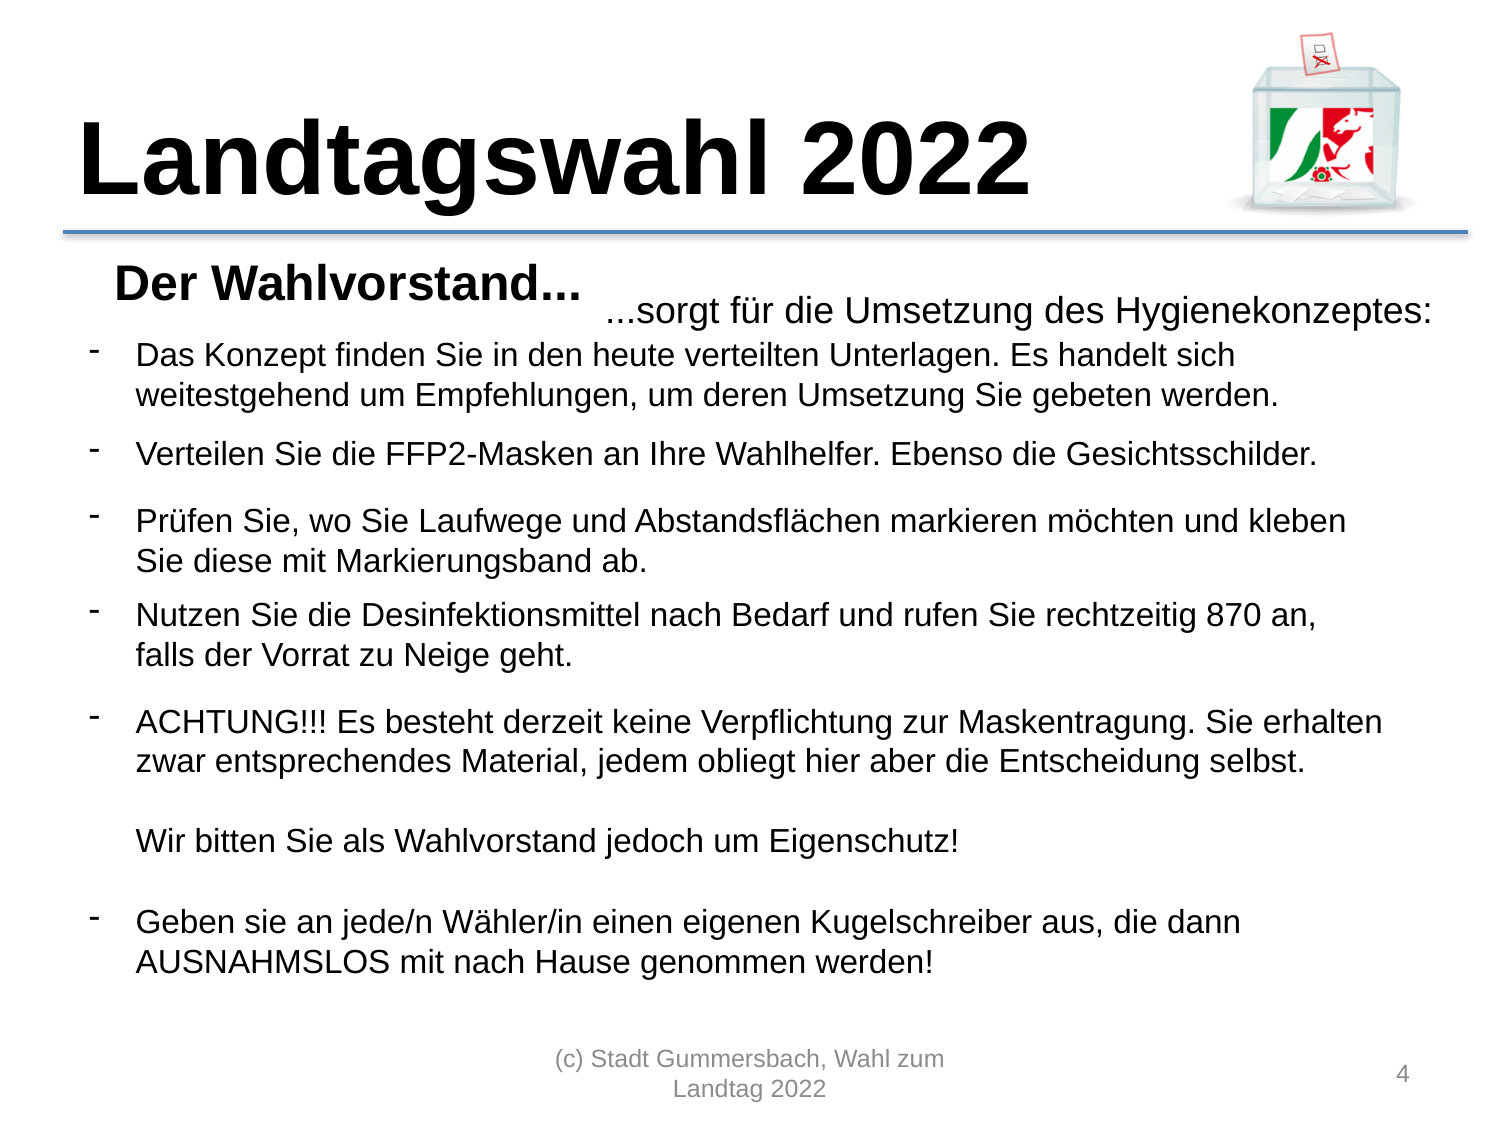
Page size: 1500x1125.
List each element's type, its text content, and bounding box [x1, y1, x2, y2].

text_box ...sorgt für die Umsetzung des Hygienekonzeptes: [590, 278, 1500, 339]
footer (c) Stadt Gummersbach, Wahl zum Landtag 2022 [512, 1042, 988, 1103]
text_box ACHTUNG!!! Es besteht derzeit keine Verpflichtung zur Maskentragung. Sie erhalten zwar entsprechendes Material, jedem obliegt hier aber die Entscheidung selbst. Wir bitten Sie als Wahlvorstand jedoch um Eigenschutz! [73, 692, 1500, 867]
text_box Das Konzept finden Sie in den heute verteilten Unterlagen. Es handelt sich weitestgehend um Empfehlungen, um deren Umsetzung Sie gebeten werden. [74, 326, 1408, 421]
text_box Nutzen Sie die Desinfektionsmittel nach Bedarf und rufen Sie rechtzeitig 870 an, falls der Vorrat zu Neige geht. [73, 586, 1500, 681]
slide_number 4 [1074, 1042, 1425, 1103]
text_box Geben sie an jede/n Wähler/in einen eigenen Kugelschreiber aus, die dann AUSNAHMSLOS mit nach Hause genommen werden! [74, 893, 1496, 988]
text_box Prüfen Sie, wo Sie Laufwege und Abstandsflächen markieren möchten und kleben Sie diese mit Markierungsband ab. [74, 491, 1381, 586]
text_box Verteilen Sie die FFP2-Masken an Ihre Wahlhelfer. Ebenso die Gesichtsschilder. [73, 425, 1469, 480]
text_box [62, 32, 1469, 232]
text_box Der Wahlvorstand... [99, 267, 663, 326]
